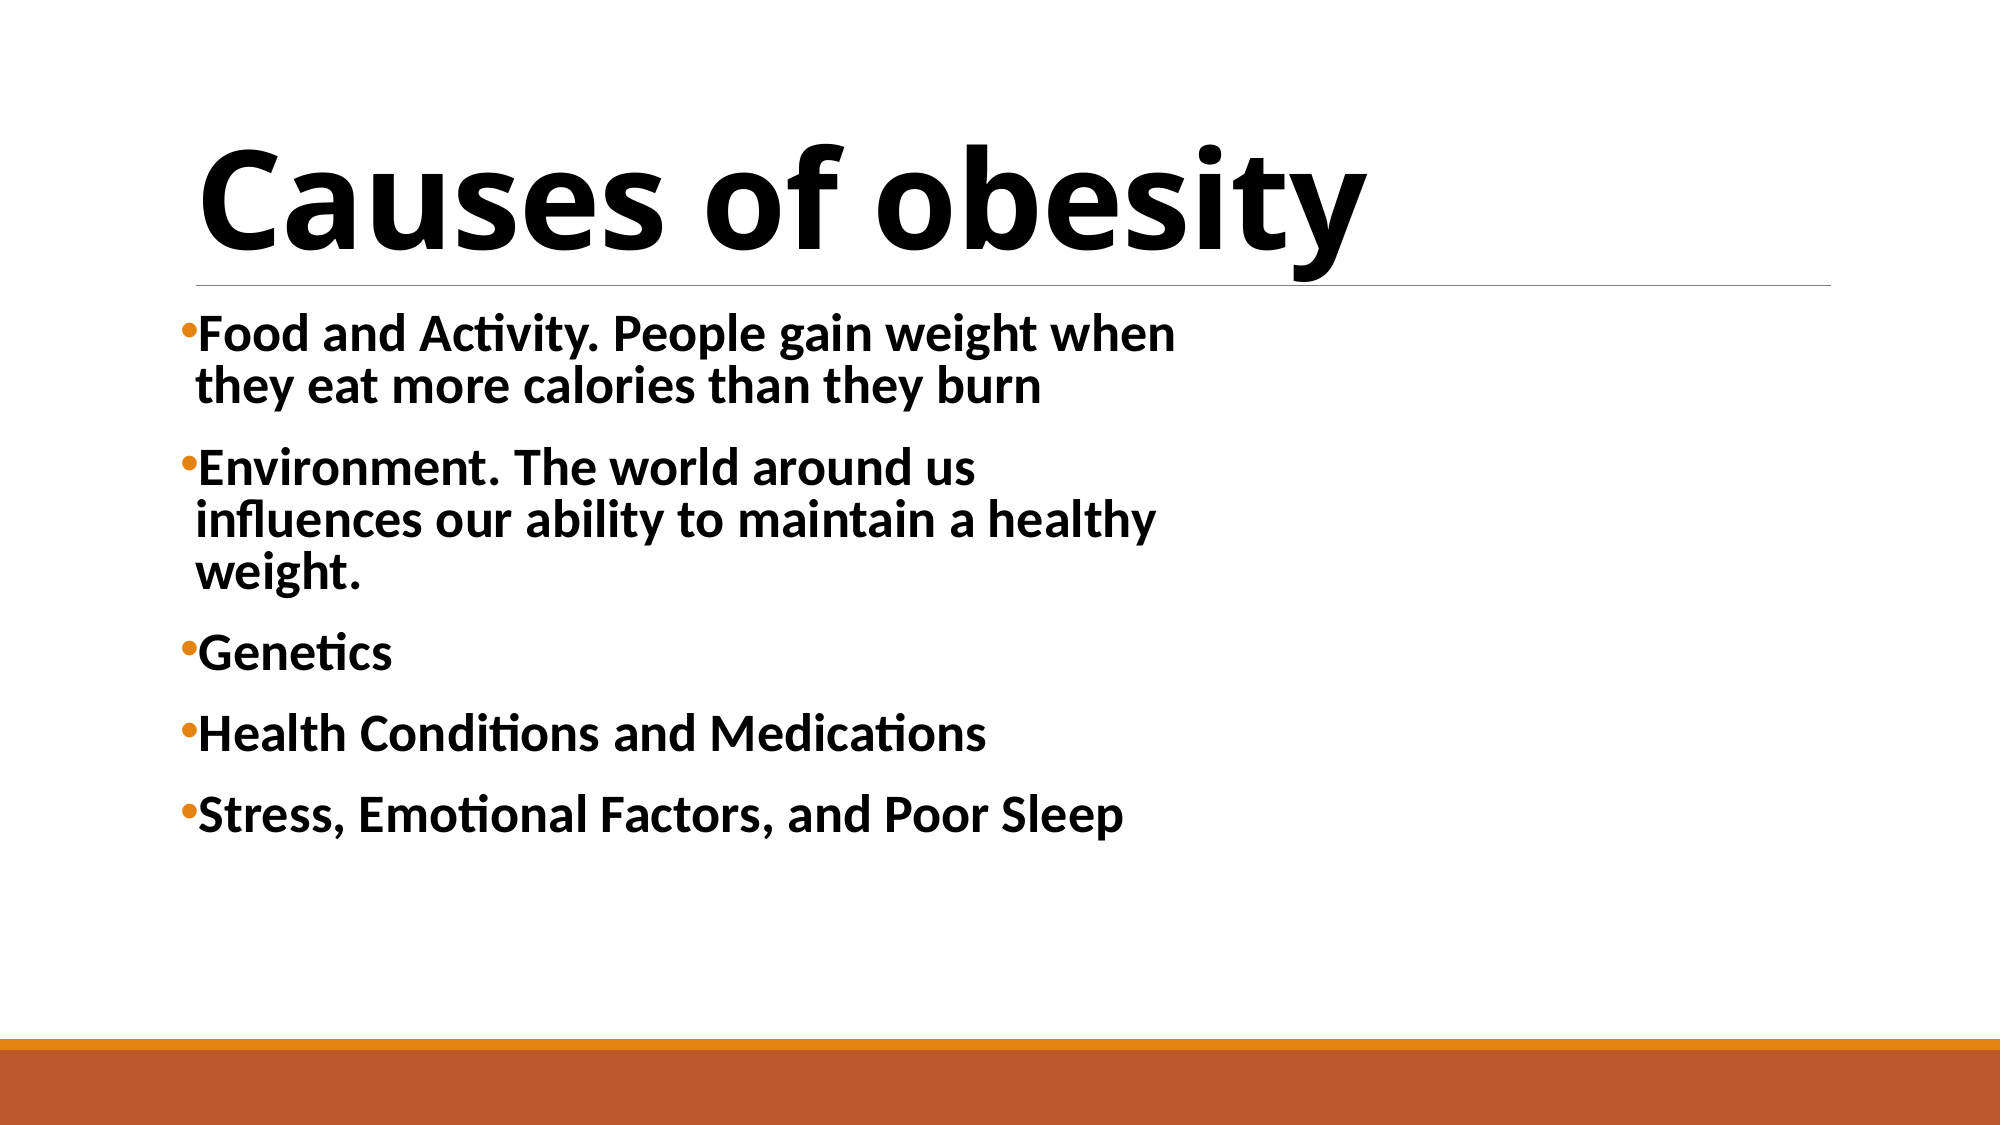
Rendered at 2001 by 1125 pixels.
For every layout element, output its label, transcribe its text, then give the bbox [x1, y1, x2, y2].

title Causes of obesity [180, 47, 1830, 285]
list Food and Activity. People gain weight when they eat more calories than they burn Environment. The world around us influences our ability to maintain a healthy weight. Genetics Health Conditions and Medications Stress, Emotional Factors, and Poor Sleep [180, 302, 1181, 963]
